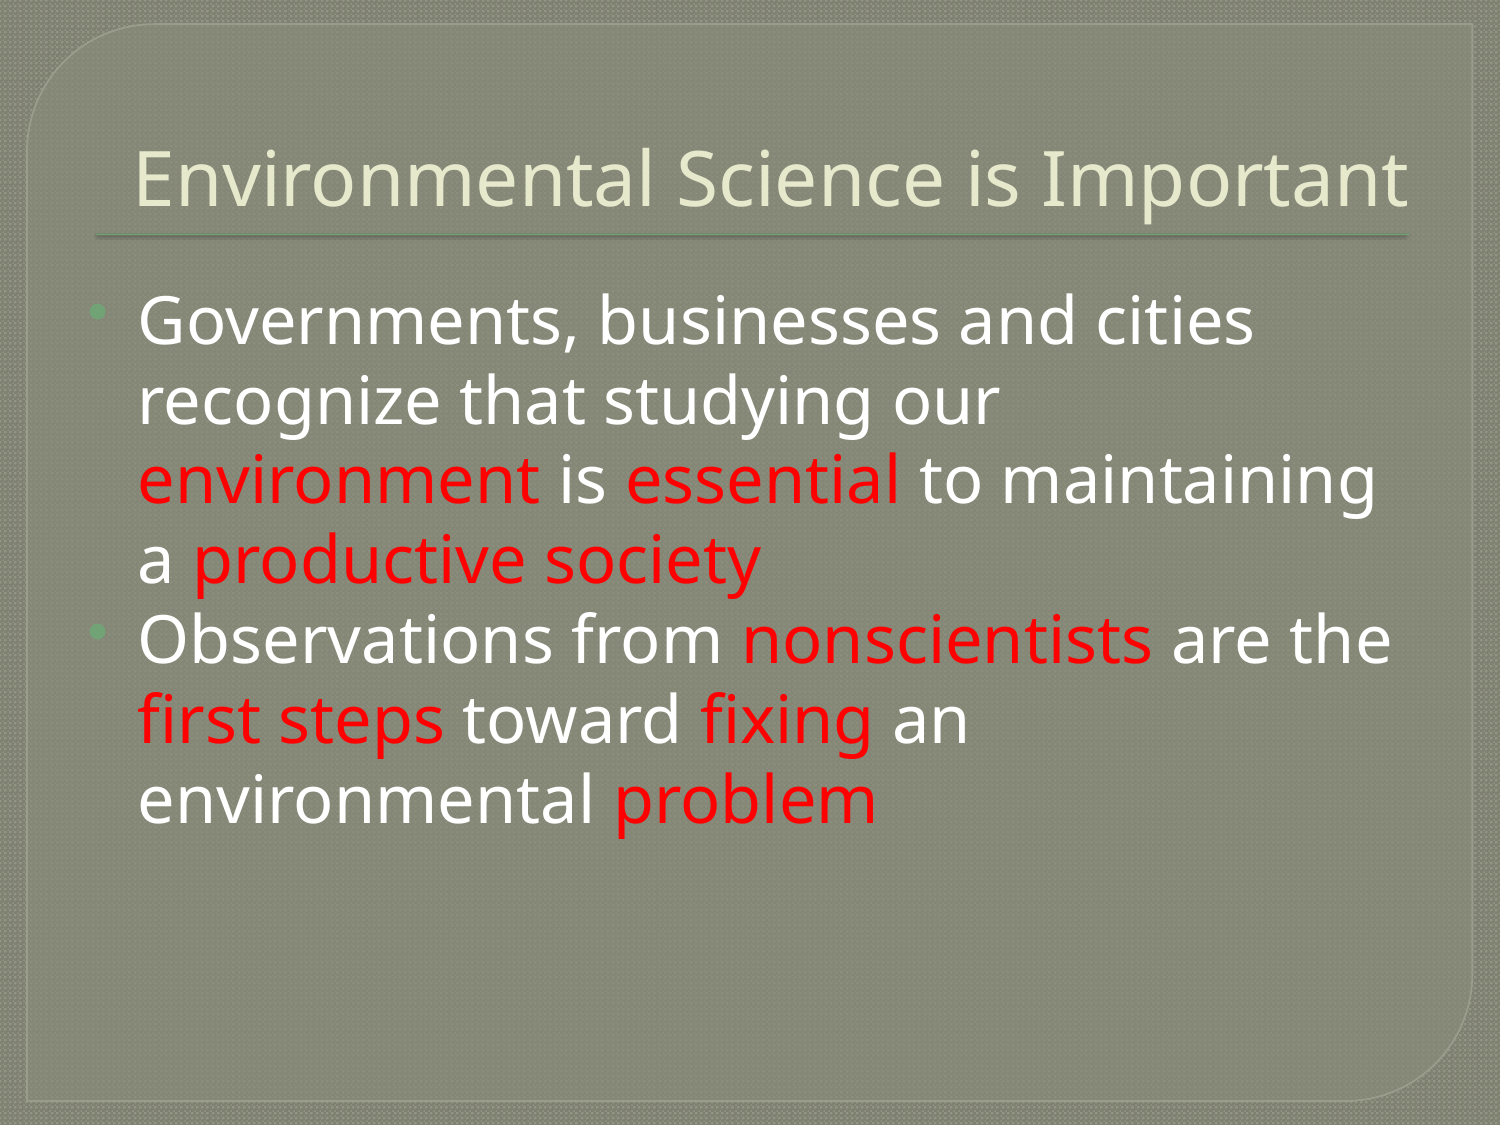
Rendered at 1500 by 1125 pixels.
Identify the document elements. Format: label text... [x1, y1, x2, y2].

list Governments, businesses and cities recognize that studying our environment is essential to maintaining a productive society Observations from nonscientists are the first steps toward fixing an environmental problem [75, 270, 1425, 1013]
title Environmental Science is Important [75, 41, 1425, 230]
